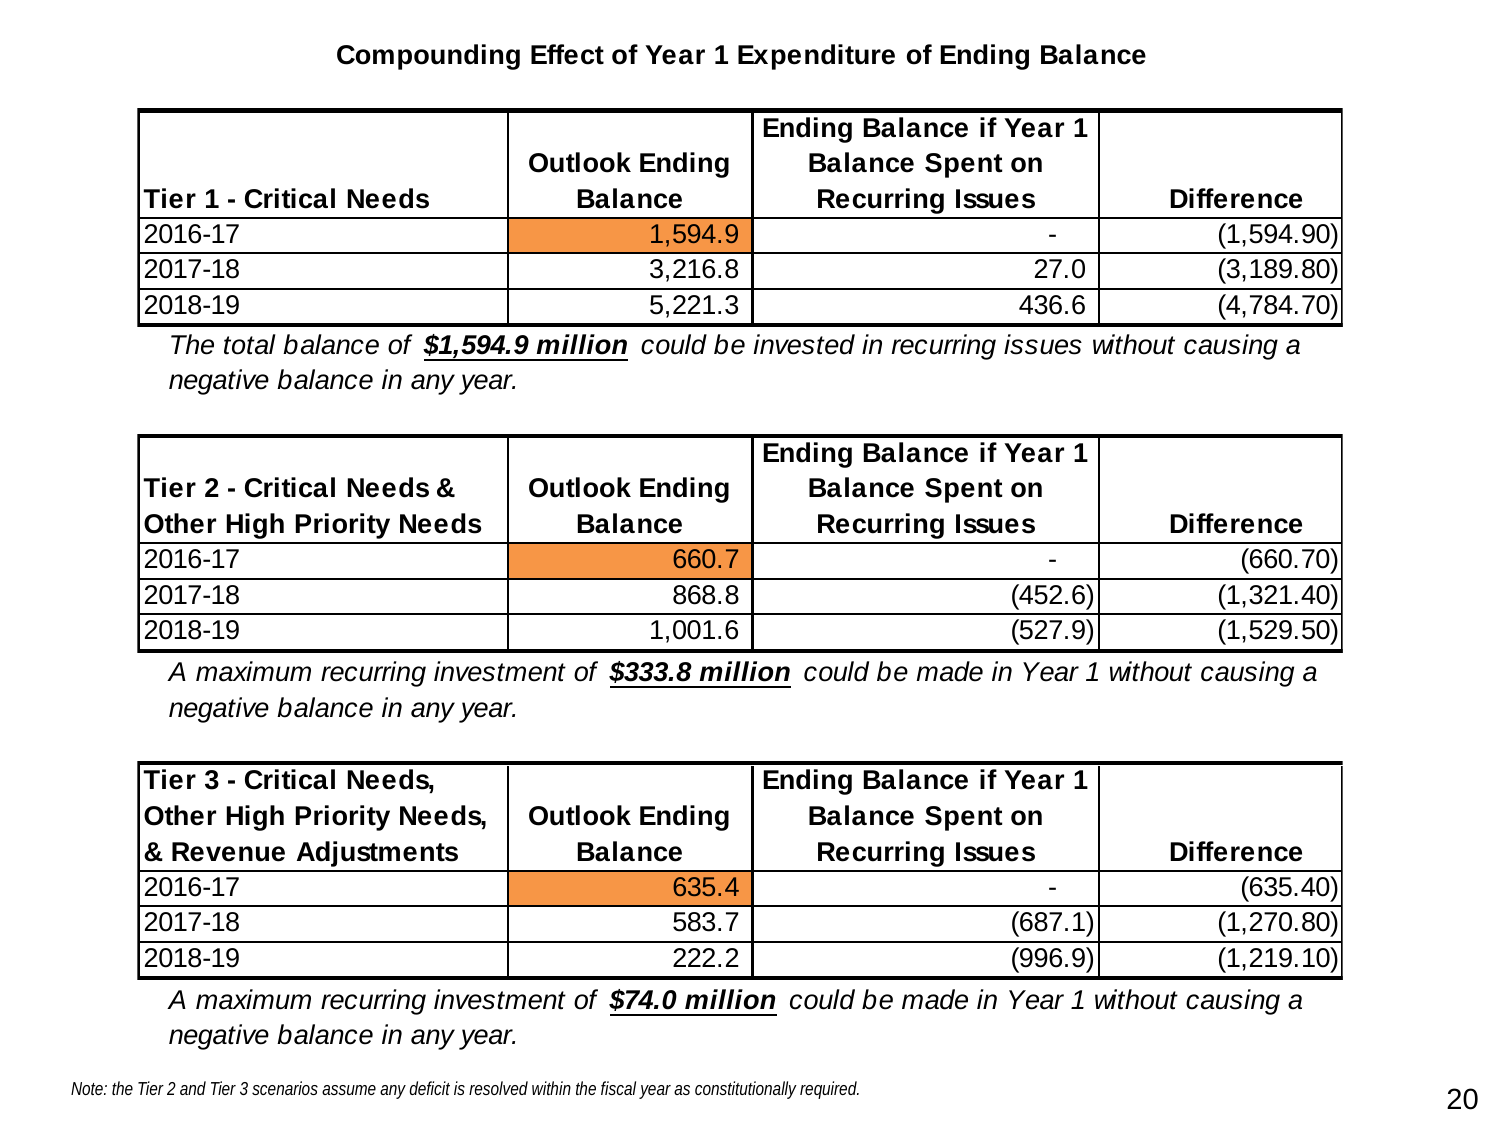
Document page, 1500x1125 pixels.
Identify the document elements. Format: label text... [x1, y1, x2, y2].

text_box Note: the Tier 2 and Tier 3 scenarios assume any deficit is resolved within the fiscal year as constitutionally required. [56, 1068, 969, 1107]
slide_number 19 [1143, 1037, 1495, 1113]
picture [137, 37, 1346, 1056]
